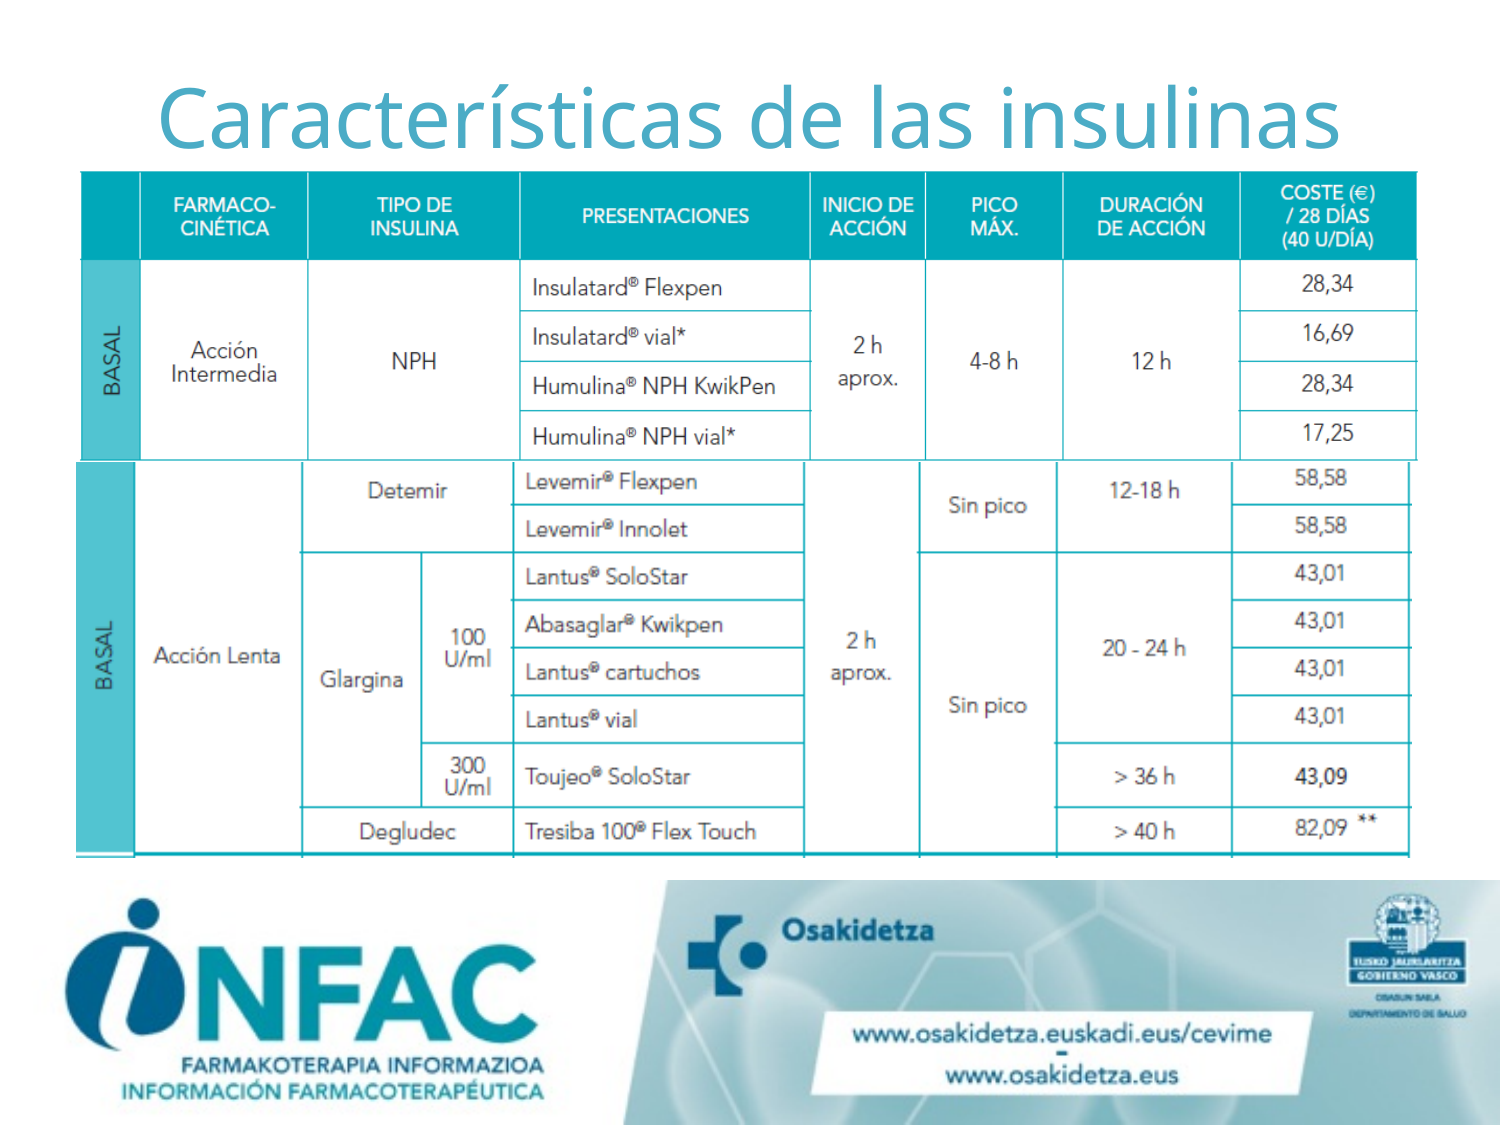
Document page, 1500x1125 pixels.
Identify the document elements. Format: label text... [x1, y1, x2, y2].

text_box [32, 162, 1474, 464]
title Características de las insulinas [0, 45, 1500, 185]
picture [76, 462, 1412, 859]
picture [1, 880, 1500, 1125]
